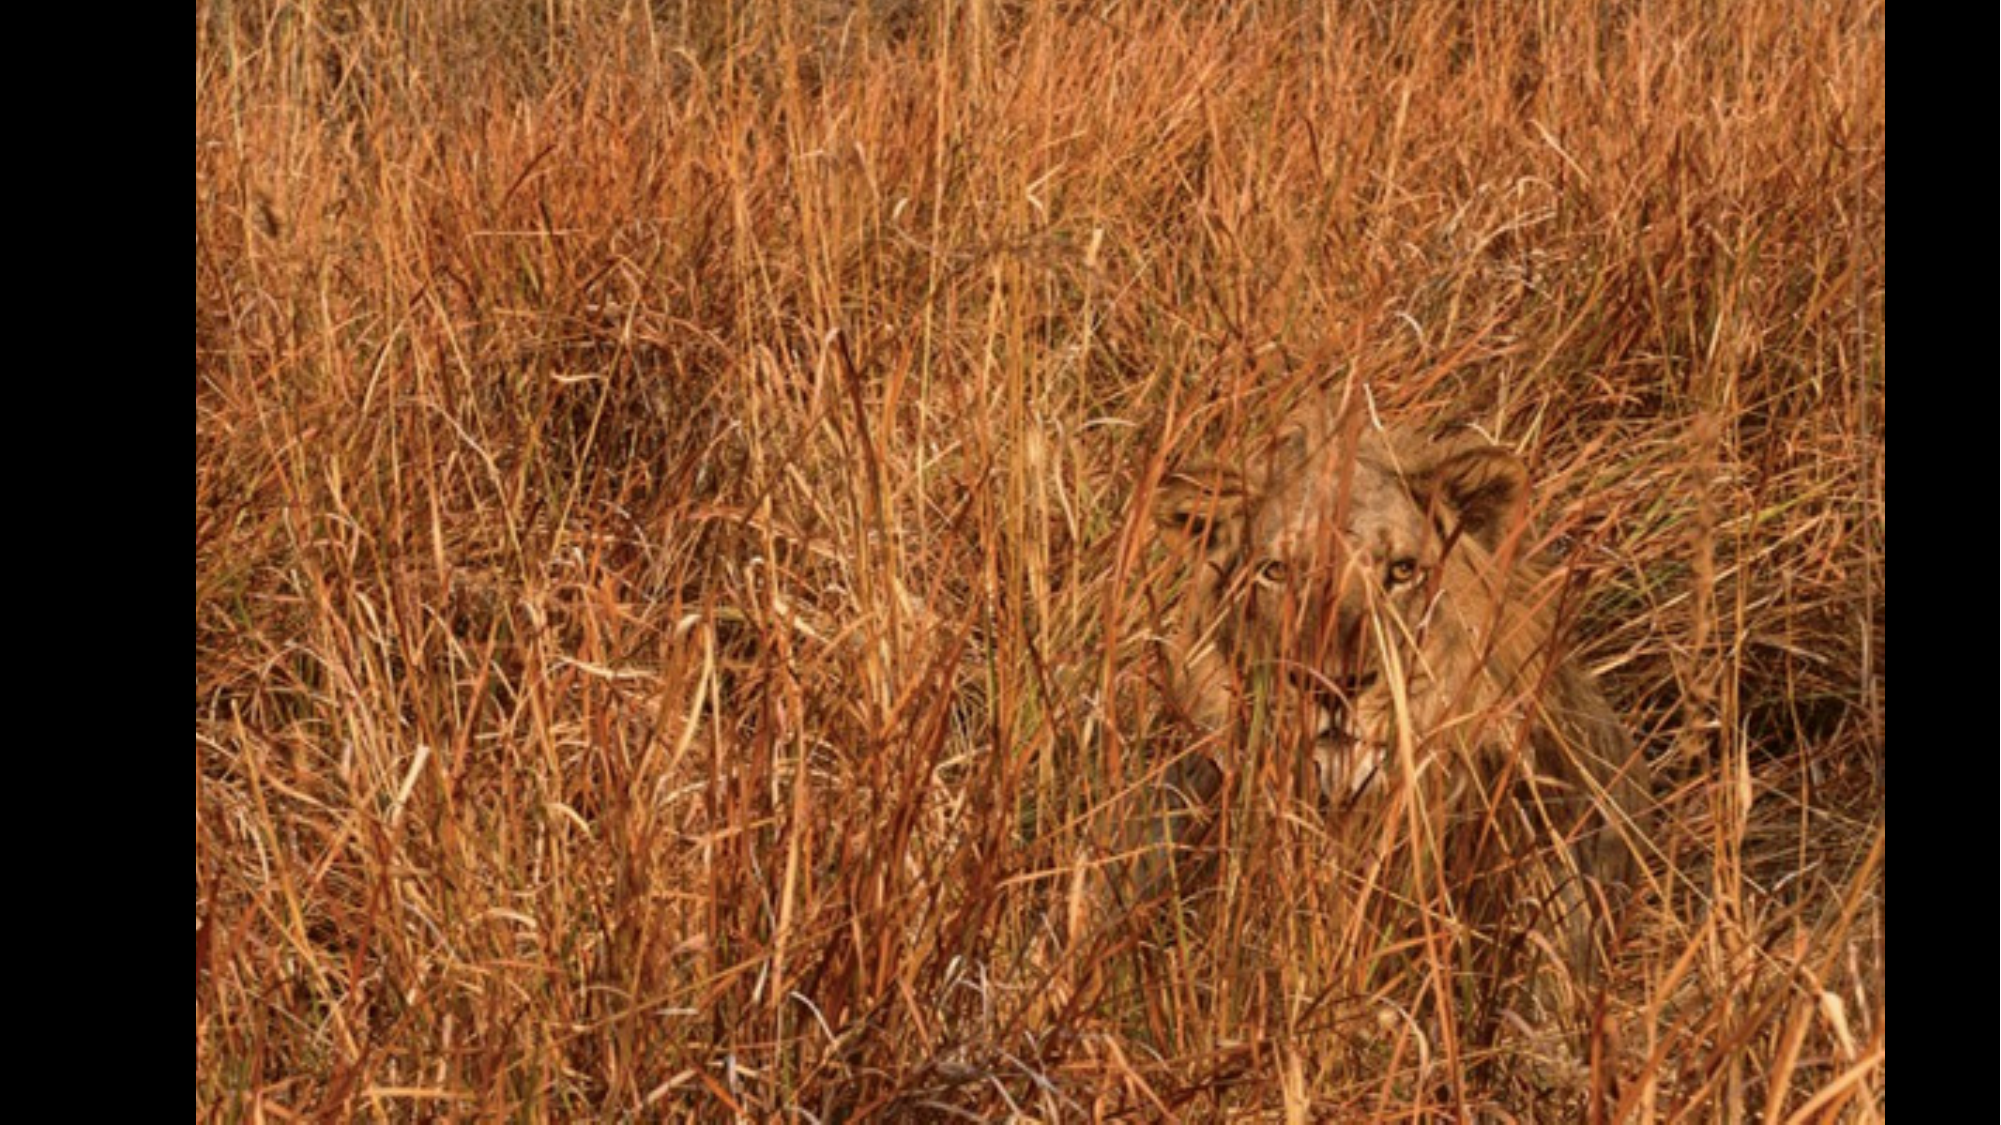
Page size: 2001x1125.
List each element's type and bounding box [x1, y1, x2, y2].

picture [196, 0, 1885, 1125]
